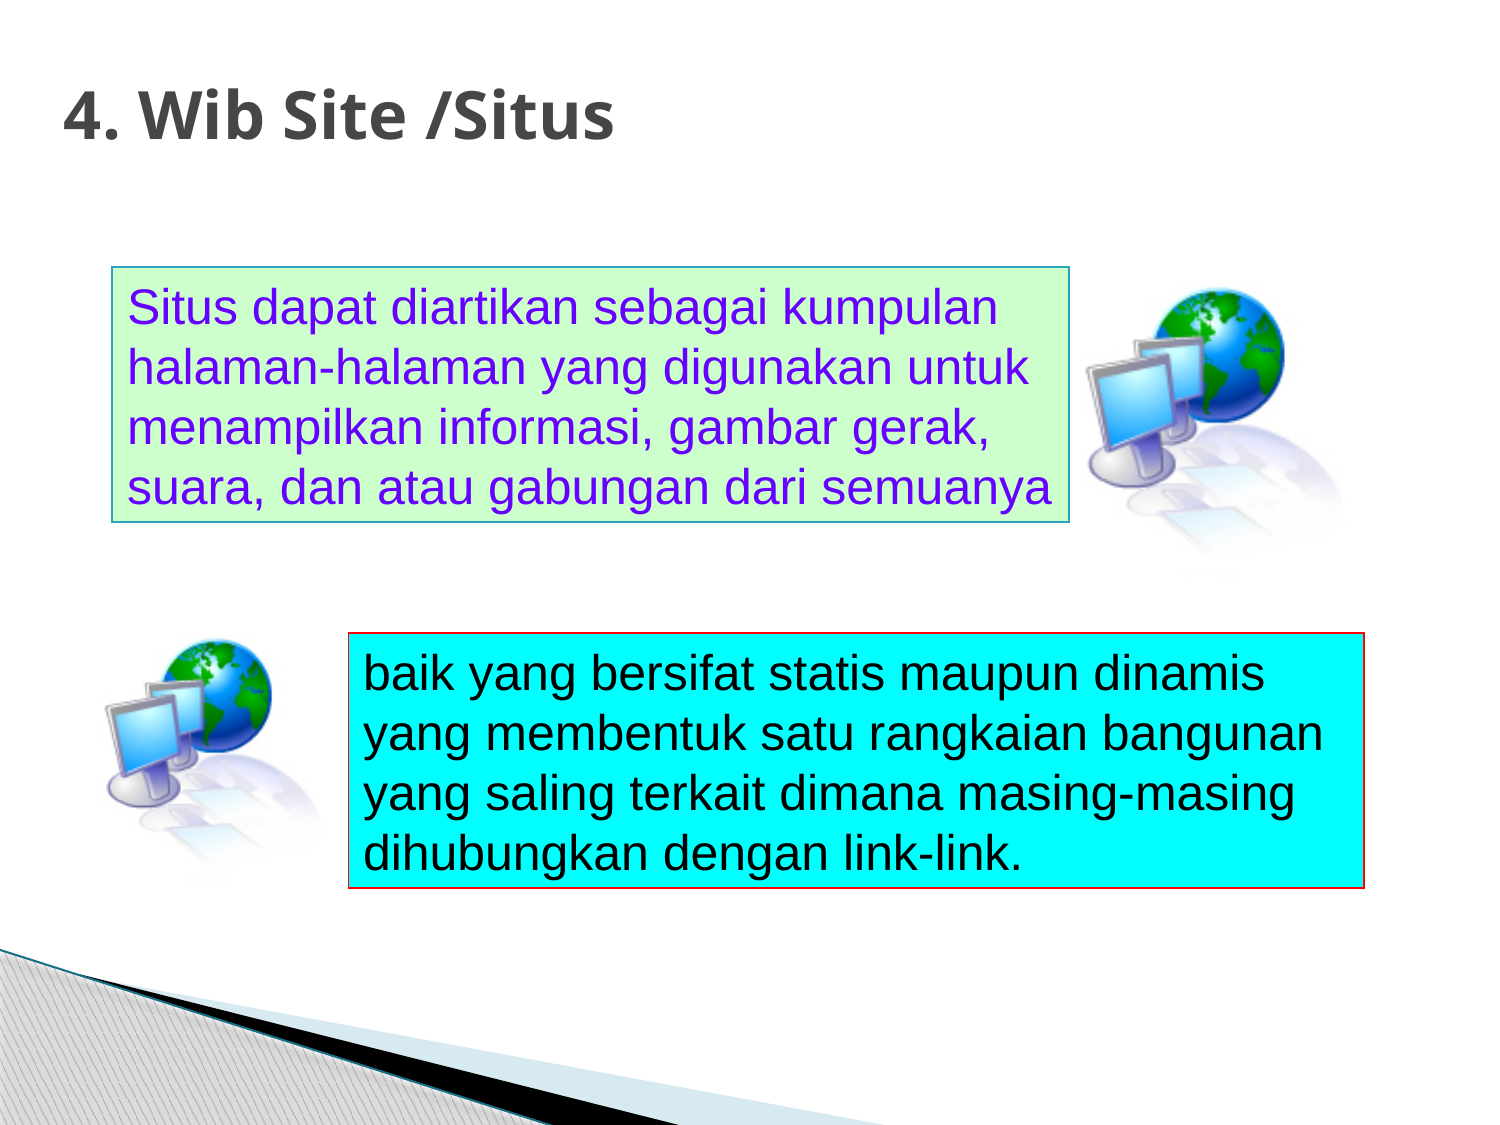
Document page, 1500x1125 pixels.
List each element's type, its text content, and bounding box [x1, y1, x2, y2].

text_box baik yang bersifat statis maupun dinamis yang membentuk satu rangkaian bangunan yang saling terkait dimana masing-masing dihubungkan dengan link-link. [348, 633, 1365, 888]
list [1080, 266, 1354, 591]
picture [100, 621, 331, 894]
title 4. Wib Site /Situs [32, 37, 1347, 188]
text_box Situs dapat diartikan sebagai kumpulan halaman-halaman yang digunakan untuk menampilkan informasi, gambar gerak, suara, dan atau gabungan dari semuanya [112, 267, 1069, 522]
